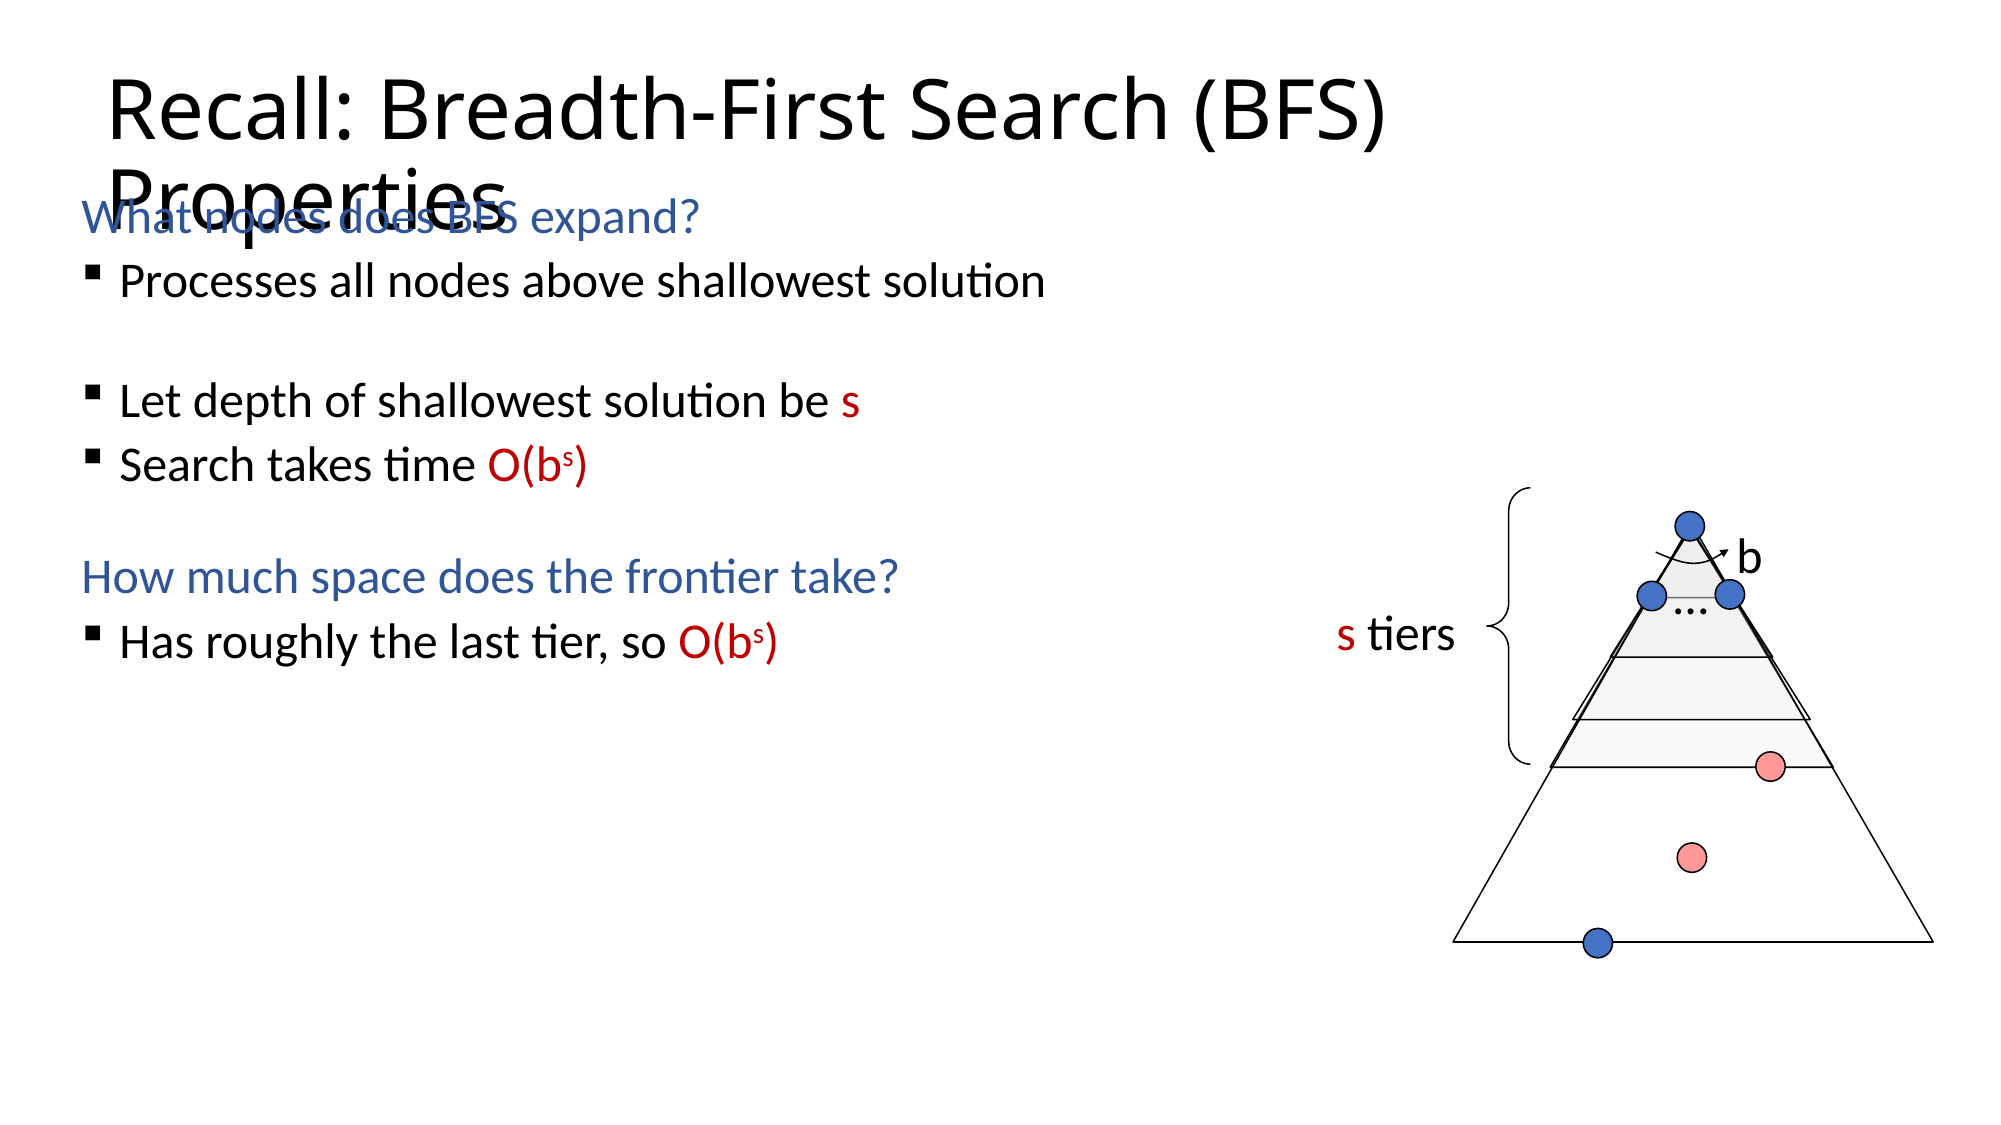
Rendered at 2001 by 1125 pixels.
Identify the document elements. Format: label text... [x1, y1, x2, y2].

text_box [1677, 842, 1707, 873]
text_box [1452, 560, 1934, 942]
text_box b [1721, 516, 1771, 592]
title Recall: Breadth-First Search (BFS) Properties [90, 60, 1816, 164]
text_box What nodes does BFS expand? Processes all nodes above shallowest solution Let depth of shallowest solution be s Search takes time O(bs) How much space does the frontier take? Has roughly the last tier, so O(bs) [66, 182, 1087, 959]
text_box [1637, 581, 1658, 611]
text_box [1583, 928, 1613, 958]
text_box [1655, 549, 1721, 564]
text_box [1675, 511, 1705, 541]
text_box [1715, 582, 1745, 610]
text_box … [1658, 556, 1704, 632]
text_box [1770, 658, 1811, 720]
text_box [1508, 487, 1531, 765]
text_box [1755, 751, 1786, 782]
text_box [1675, 538, 1707, 551]
text_box [1572, 658, 1613, 720]
text_box s tiers [1321, 592, 1529, 668]
text_box [1740, 606, 1773, 658]
text_box [1610, 607, 1642, 658]
